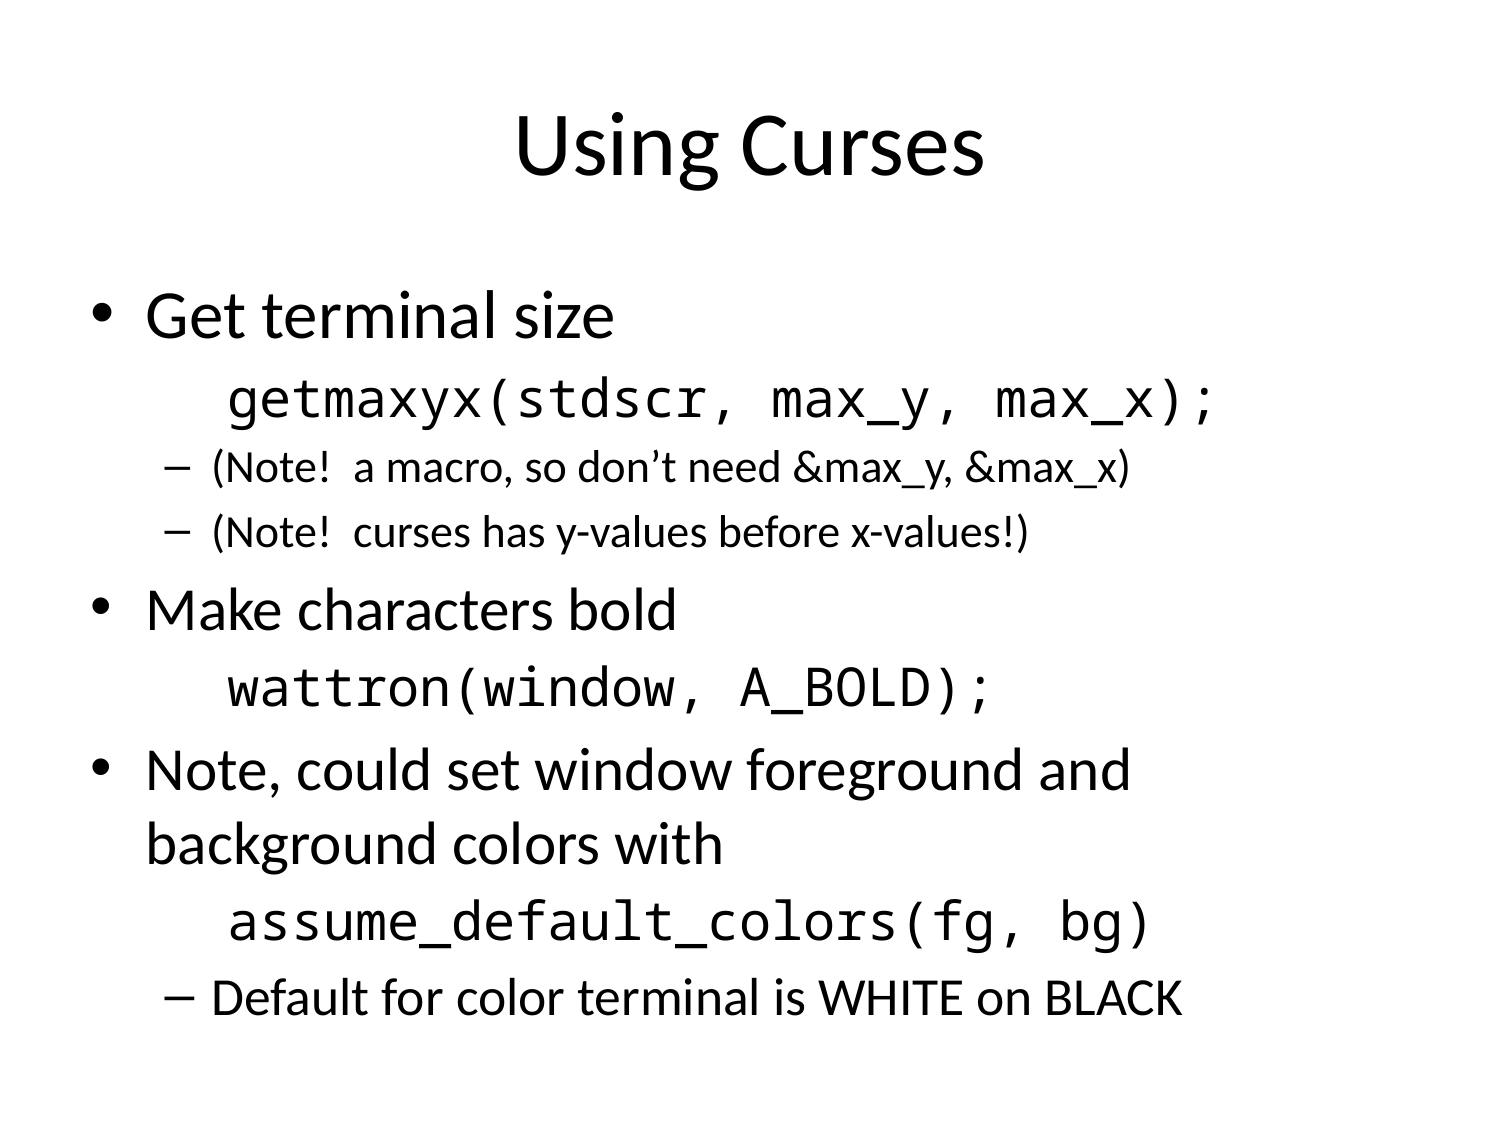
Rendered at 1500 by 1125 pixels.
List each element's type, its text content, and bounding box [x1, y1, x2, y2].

title Using Curses [75, 45, 1425, 233]
list Get terminal size getmaxyx(stdscr, max_y, max_x); (Note! a macro, so don’t need &max_y, &max_x) (Note! curses has y-values before x-values!) Make characters bold wattron(window, A_BOLD); Note, could set window foreground and background colors with assume_default_colors(fg, bg) Default for color terminal is WHITE on BLACK [75, 262, 1425, 1038]
